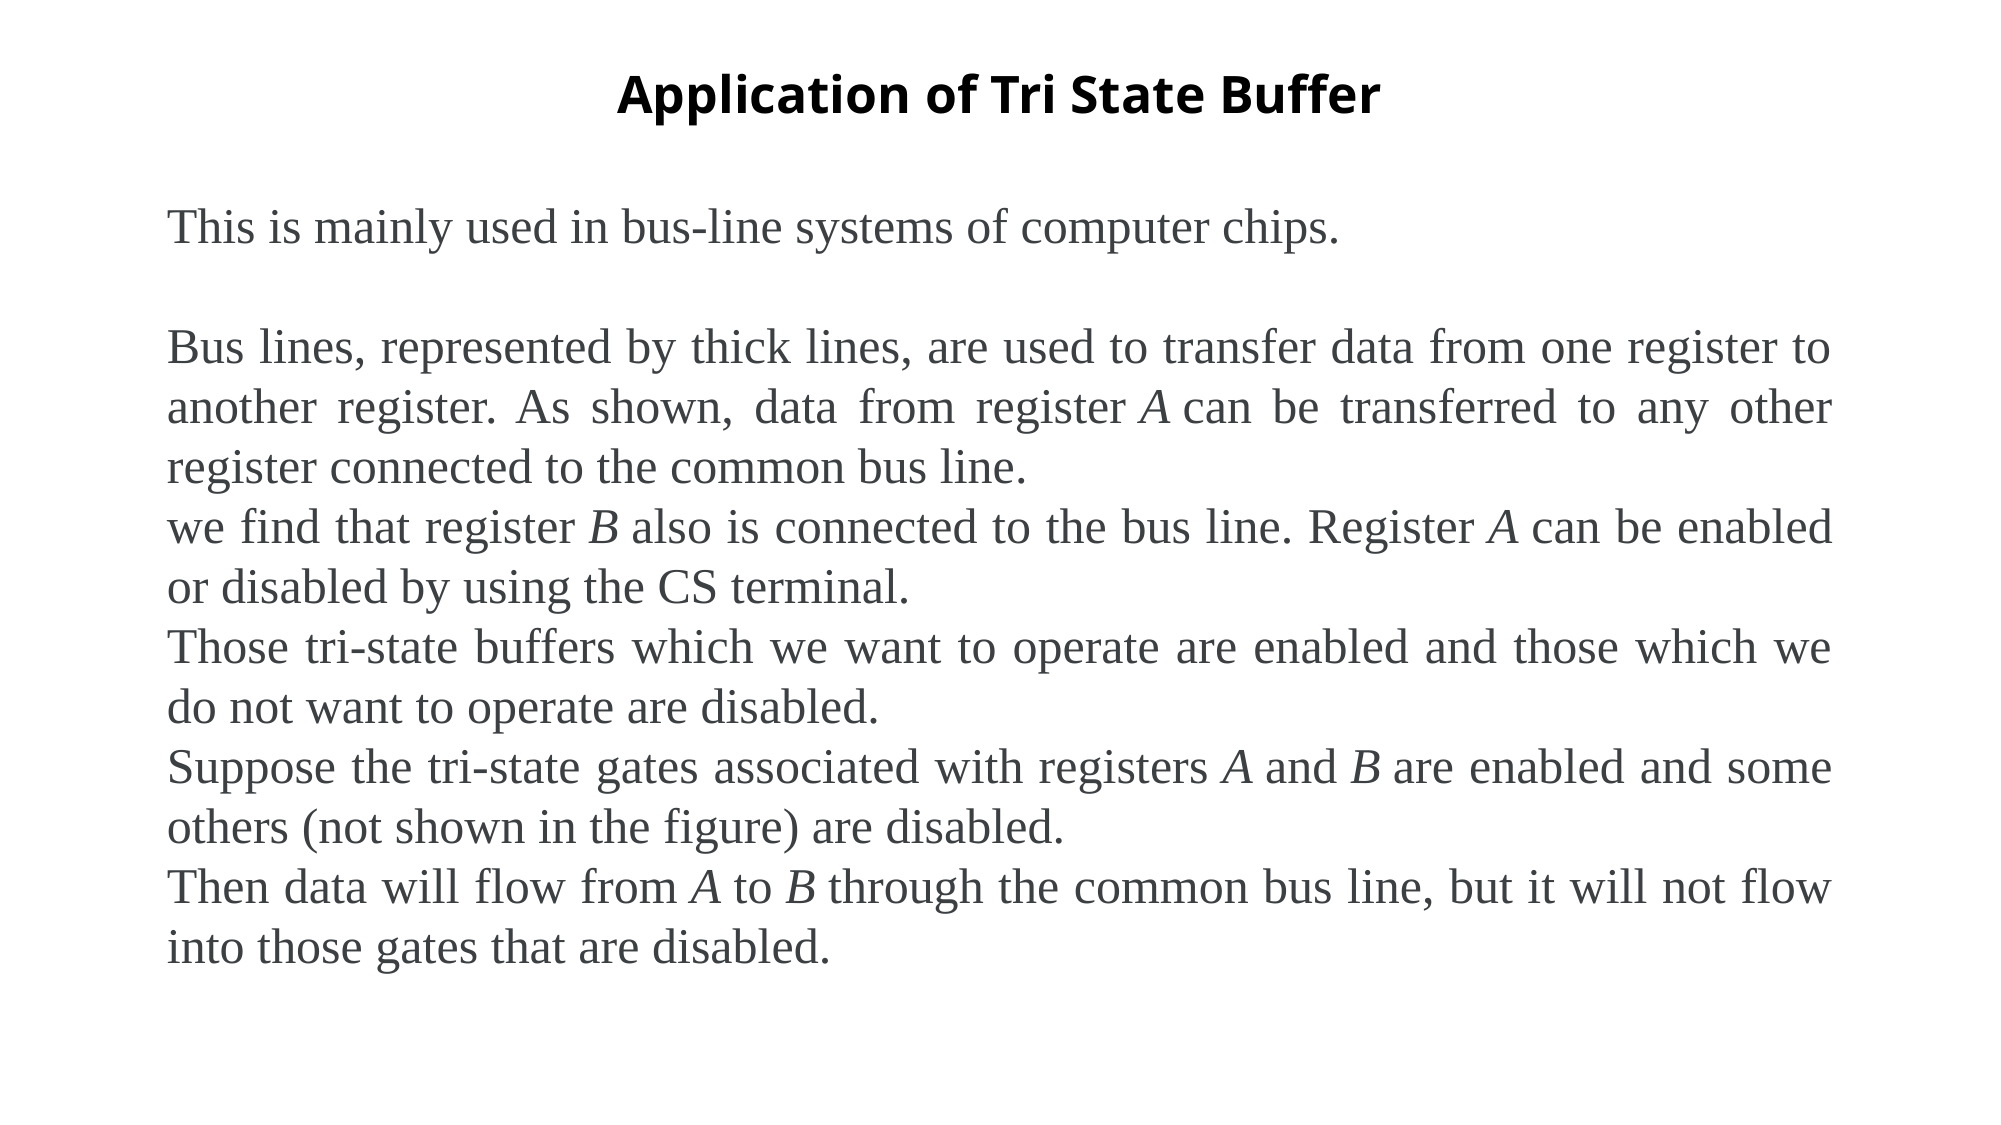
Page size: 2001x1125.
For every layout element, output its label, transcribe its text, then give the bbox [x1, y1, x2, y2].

text_box This is mainly used in bus-line systems of computer chips. Bus lines, represented by thick lines, are used to transfer data from one register to another register. As shown, data from register A can be transferred to any other register connected to the common bus line. we find that register B also is connected to the bus line. Register A can be enabled or disabled by using the CS terminal. Those tri-state buffers which we want to operate are enabled and those which we do not want to operate are disabled. Suppose the tri-state gates associated with registers A and B are enabled and some others (not shown in the figure) are disabled. Then data will flow from A to B through the common bus line, but it will not flow into those gates that are disabled. [152, 186, 1848, 981]
title Application of Tri State Buffer [137, 59, 1863, 278]
